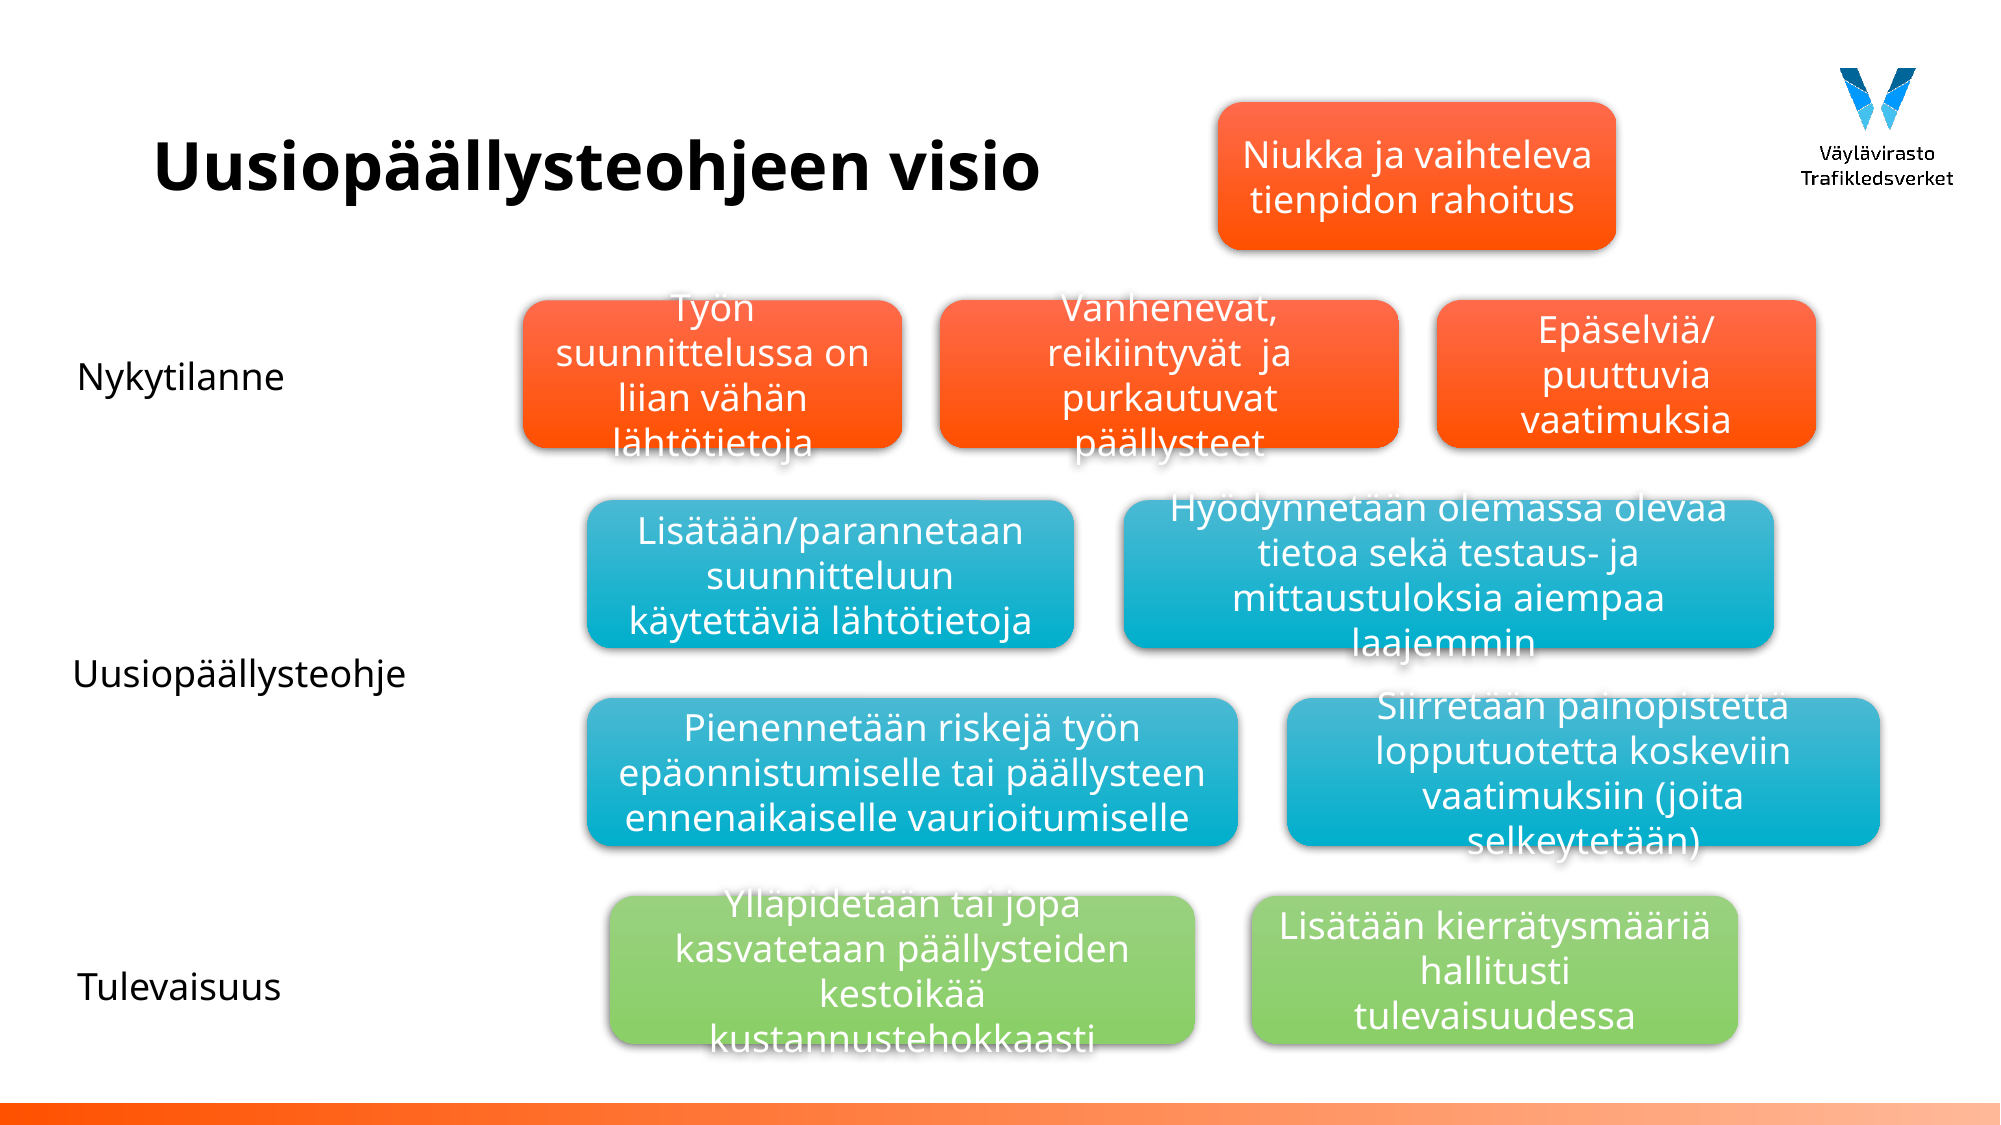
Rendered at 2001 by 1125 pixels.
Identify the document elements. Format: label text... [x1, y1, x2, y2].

text_box Pienennetään riskejä työn epäonnistumiselle tai päällysteen ennenaikaiselle vaurioitumiselle [587, 698, 1238, 846]
text_box Siirretään painopistettä lopputuotetta koskeviin vaatimuksiin (joita selkeytetään) [1287, 698, 1880, 846]
text_box Epäselviä/puuttuvia vaatimuksia [1436, 299, 1817, 448]
text_box Lisätään kierrätysmääriä hallitusti tulevaisuudessa [1252, 895, 1739, 1044]
text_box Tulevaisuus [62, 955, 297, 1016]
text_box Vanhenevat, reikiintyvät ja purkautuvat päällysteet [940, 299, 1400, 448]
title Uusiopäällysteohjeen visio [137, 59, 1754, 278]
text_box Ylläpidetään tai jopa kasvatetaan päällysteiden kestoikää kustannustehokkaasti [610, 895, 1196, 1044]
text_box Hyödynnetään olemassa olevaa tietoa sekä testaus- ja mittaustuloksia aiempaa laajemmin [1123, 500, 1774, 648]
text_box Lisätään/parannetaan suunnitteluun käytettäviä lähtötietoja [587, 500, 1074, 648]
text_box Työn suunnittelussa on liian vähän lähtötietoja [523, 300, 903, 448]
picture [1801, 68, 1953, 185]
text_box Nykytilanne [61, 345, 301, 406]
text_box Uusiopäällysteohje [57, 642, 422, 702]
text_box Niukka ja vaihteleva tienpidon rahoitus [1217, 102, 1617, 250]
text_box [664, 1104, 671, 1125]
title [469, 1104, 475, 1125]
